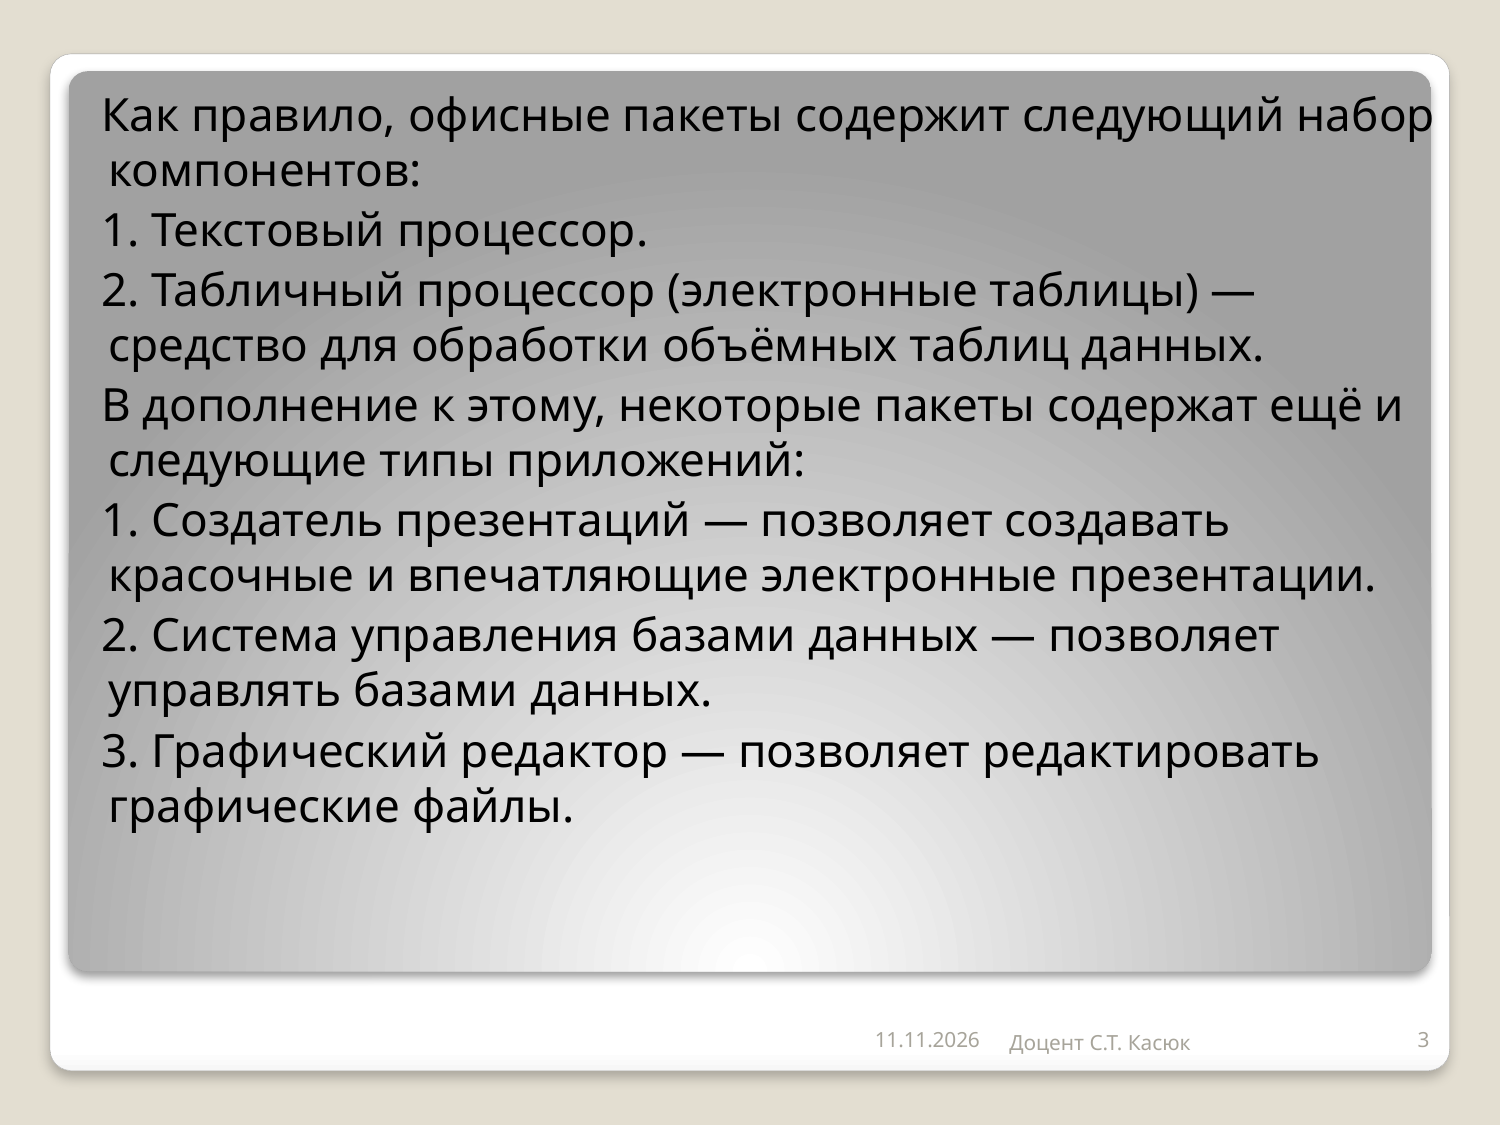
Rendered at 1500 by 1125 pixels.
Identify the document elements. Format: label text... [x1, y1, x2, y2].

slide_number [619, 1002, 994, 1063]
slide_number 3 [1370, 1002, 1445, 1063]
title [82, 918, 1425, 991]
footer Доцент С.Т. Касюк [994, 1002, 1370, 1063]
list Как правило, офисные пакеты содержит следующий набор компонентов: 1. Текстовый процессор. 2. Табличный процессор (электронные таблицы) — средство для обработки объёмных таблиц данных. В дополнение к этому, некоторые пакеты содержат ещё и следующие типы приложений: 1. Создатель презентаций — позволяет создавать красочные и впечатляющие электронные презентации. 2. Система управления базами данных — позволяет управлять базами данных. 3. Графический редактор — позволяет редактировать графические файлы. [35, 70, 1454, 918]
